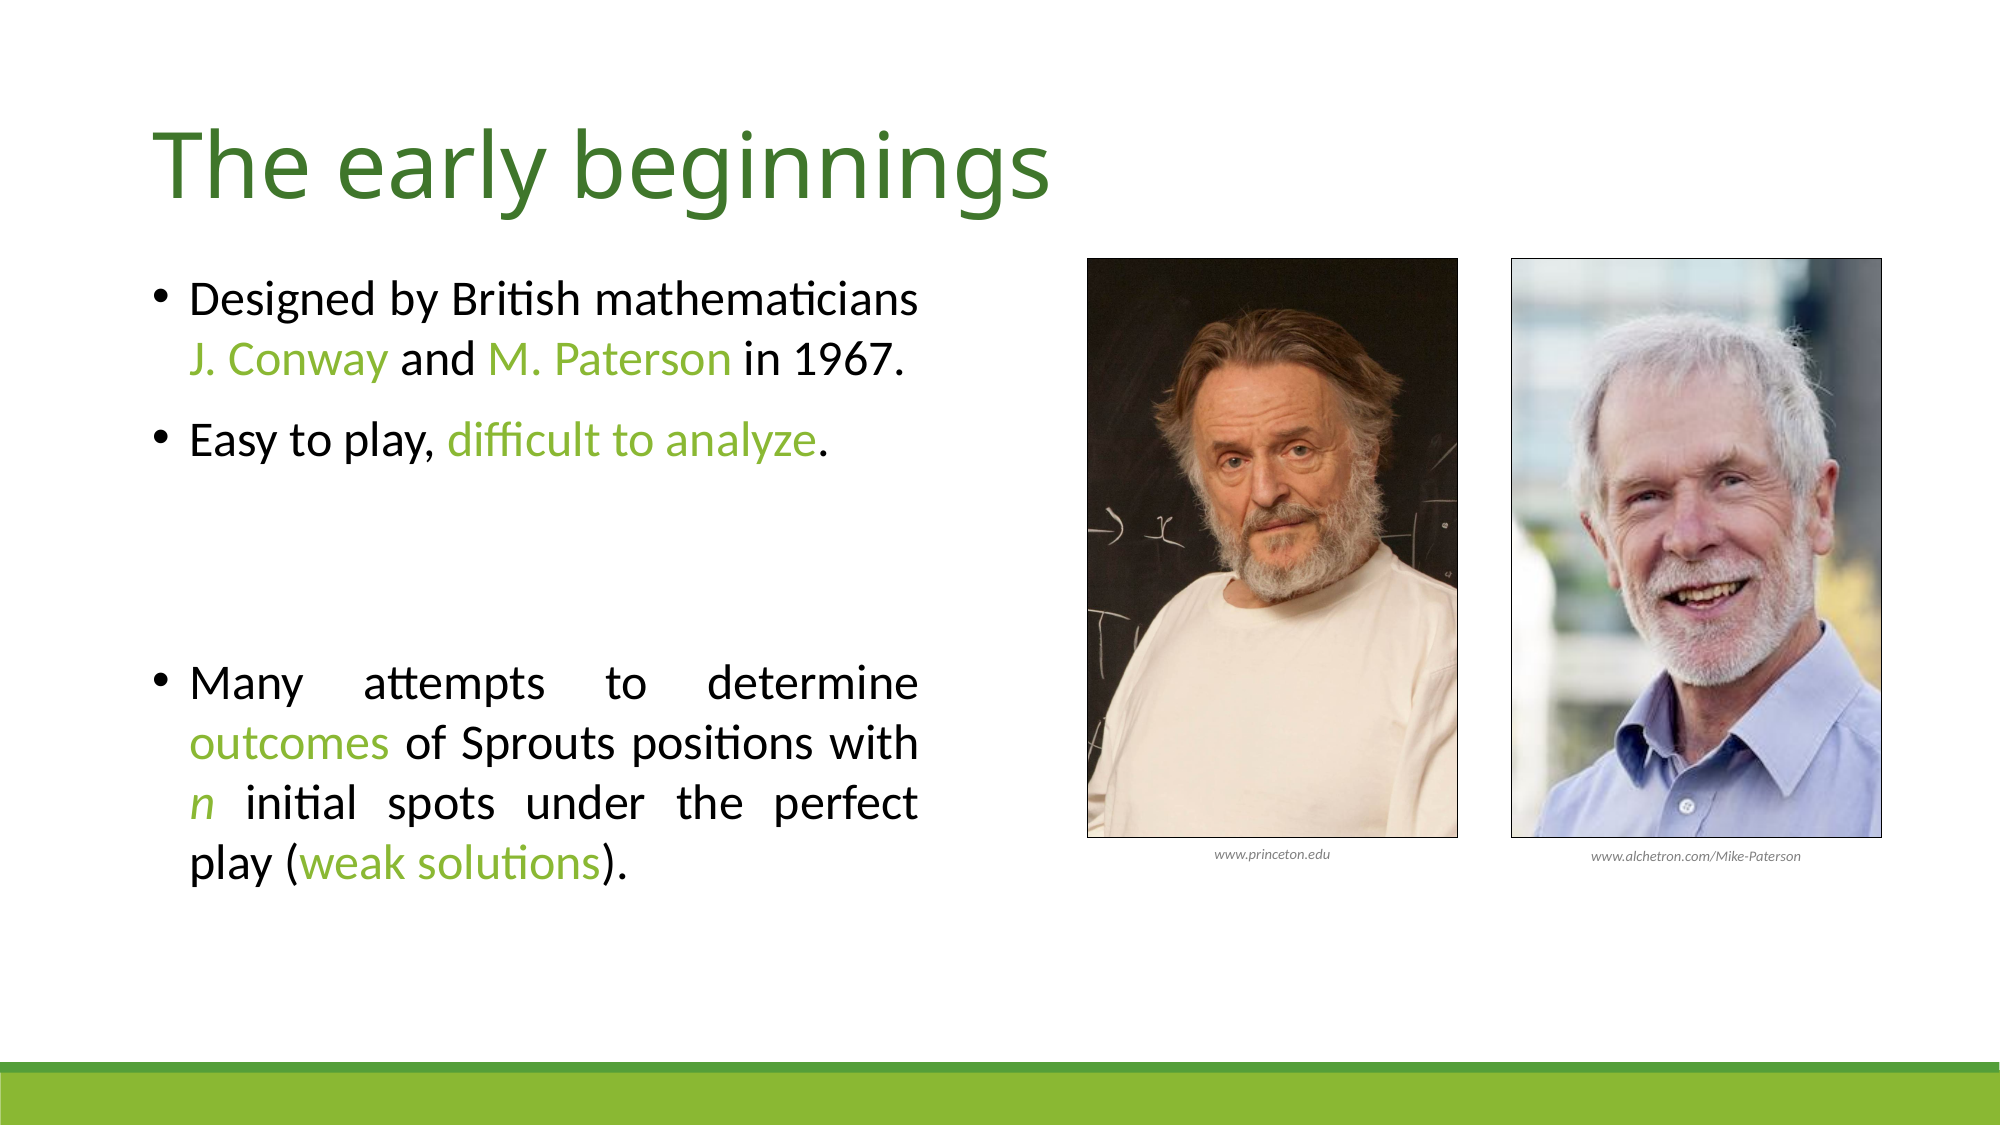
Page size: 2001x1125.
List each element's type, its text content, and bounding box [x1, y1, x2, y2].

title The early beginnings [137, 59, 1863, 278]
picture [1511, 258, 1882, 838]
text_box www.alchetron.com/Mike-Paterson [1491, 839, 1902, 872]
picture [1086, 258, 1458, 838]
text_box www.princeton.edu [1136, 838, 1408, 871]
text_box Designed by British mathematicians J. Conway and M. Paterson in 1967. Easy to play, difficult to analyze. Many attempts to determine outcomes of Sprouts positions with n initial spots under the perfect play (weak solutions). [137, 258, 935, 1010]
